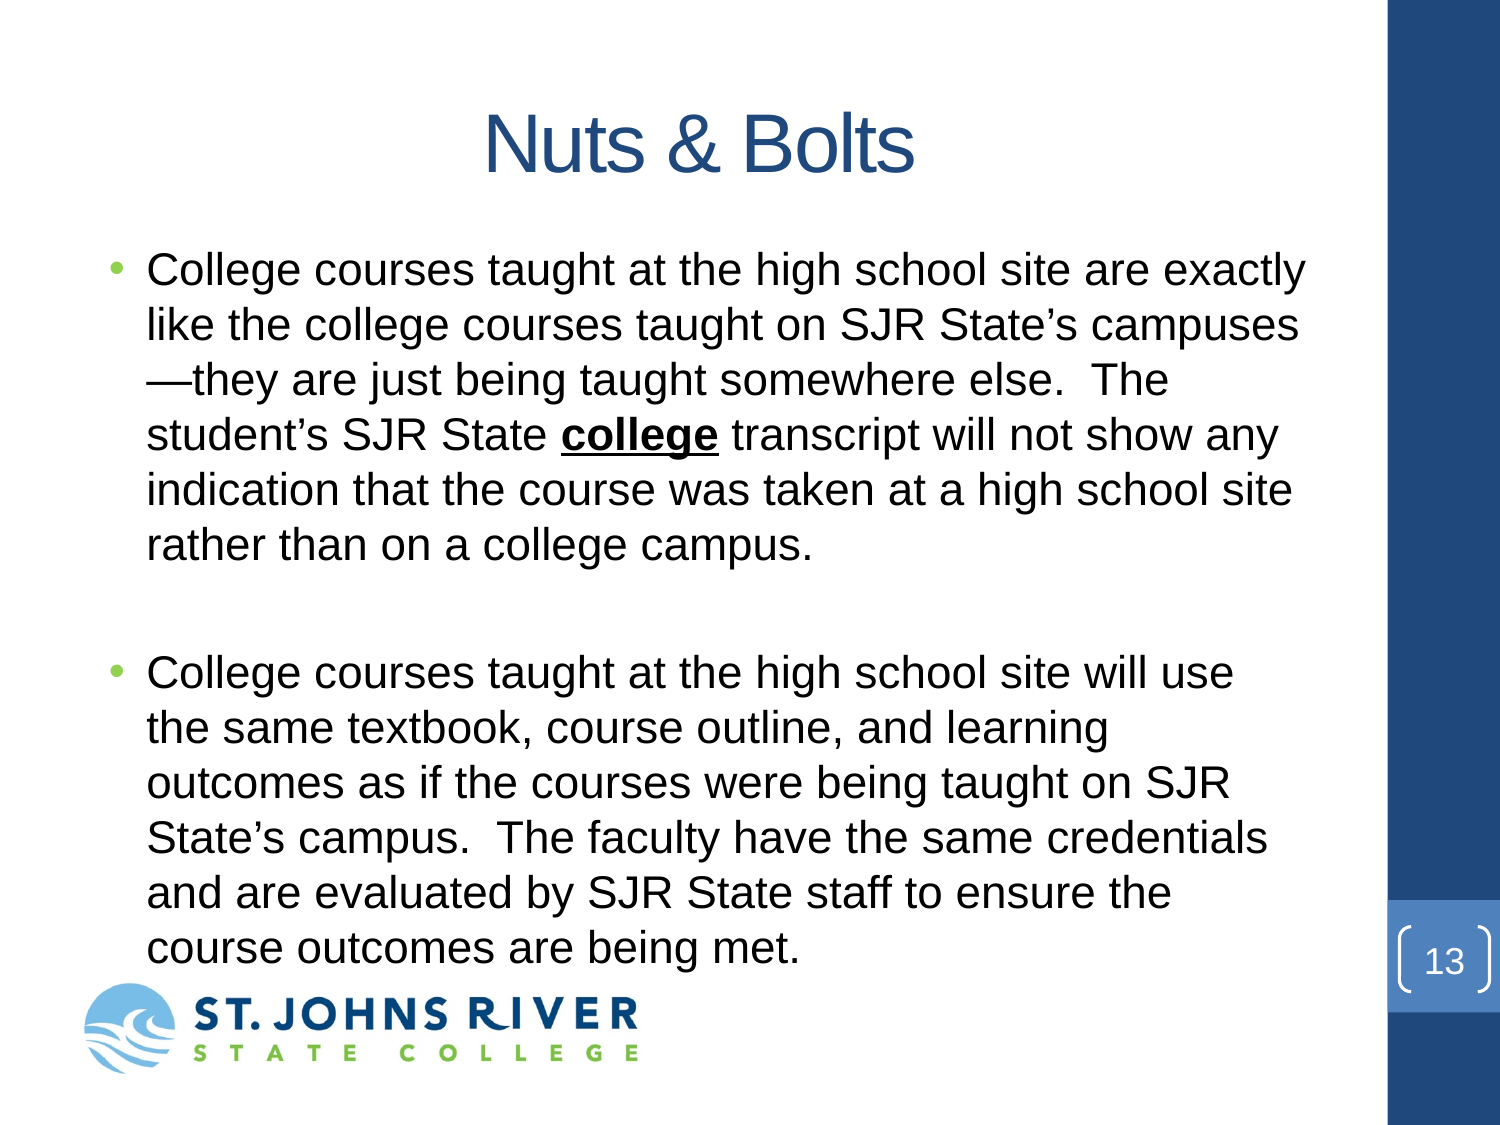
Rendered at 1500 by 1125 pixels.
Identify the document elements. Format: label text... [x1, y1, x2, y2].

slide_number 13 [1397, 925, 1492, 994]
picture [62, 962, 659, 1095]
title Nuts & Bolts [75, 45, 1325, 232]
list College courses taught at the high school site are exactly like the college courses taught on SJR State’s campuses—they are just being taught somewhere else. The student’s SJR State college transcript will not show any indication that the course was taken at a high school site rather than on a college campus. College courses taught at the high school site will use the same textbook, course outline, and learning outcomes as if the courses were being taught on SJR State’s campus. The faculty have the same credentials and are evaluated by SJR State staff to ensure the course outcomes are being met. [75, 232, 1325, 1021]
